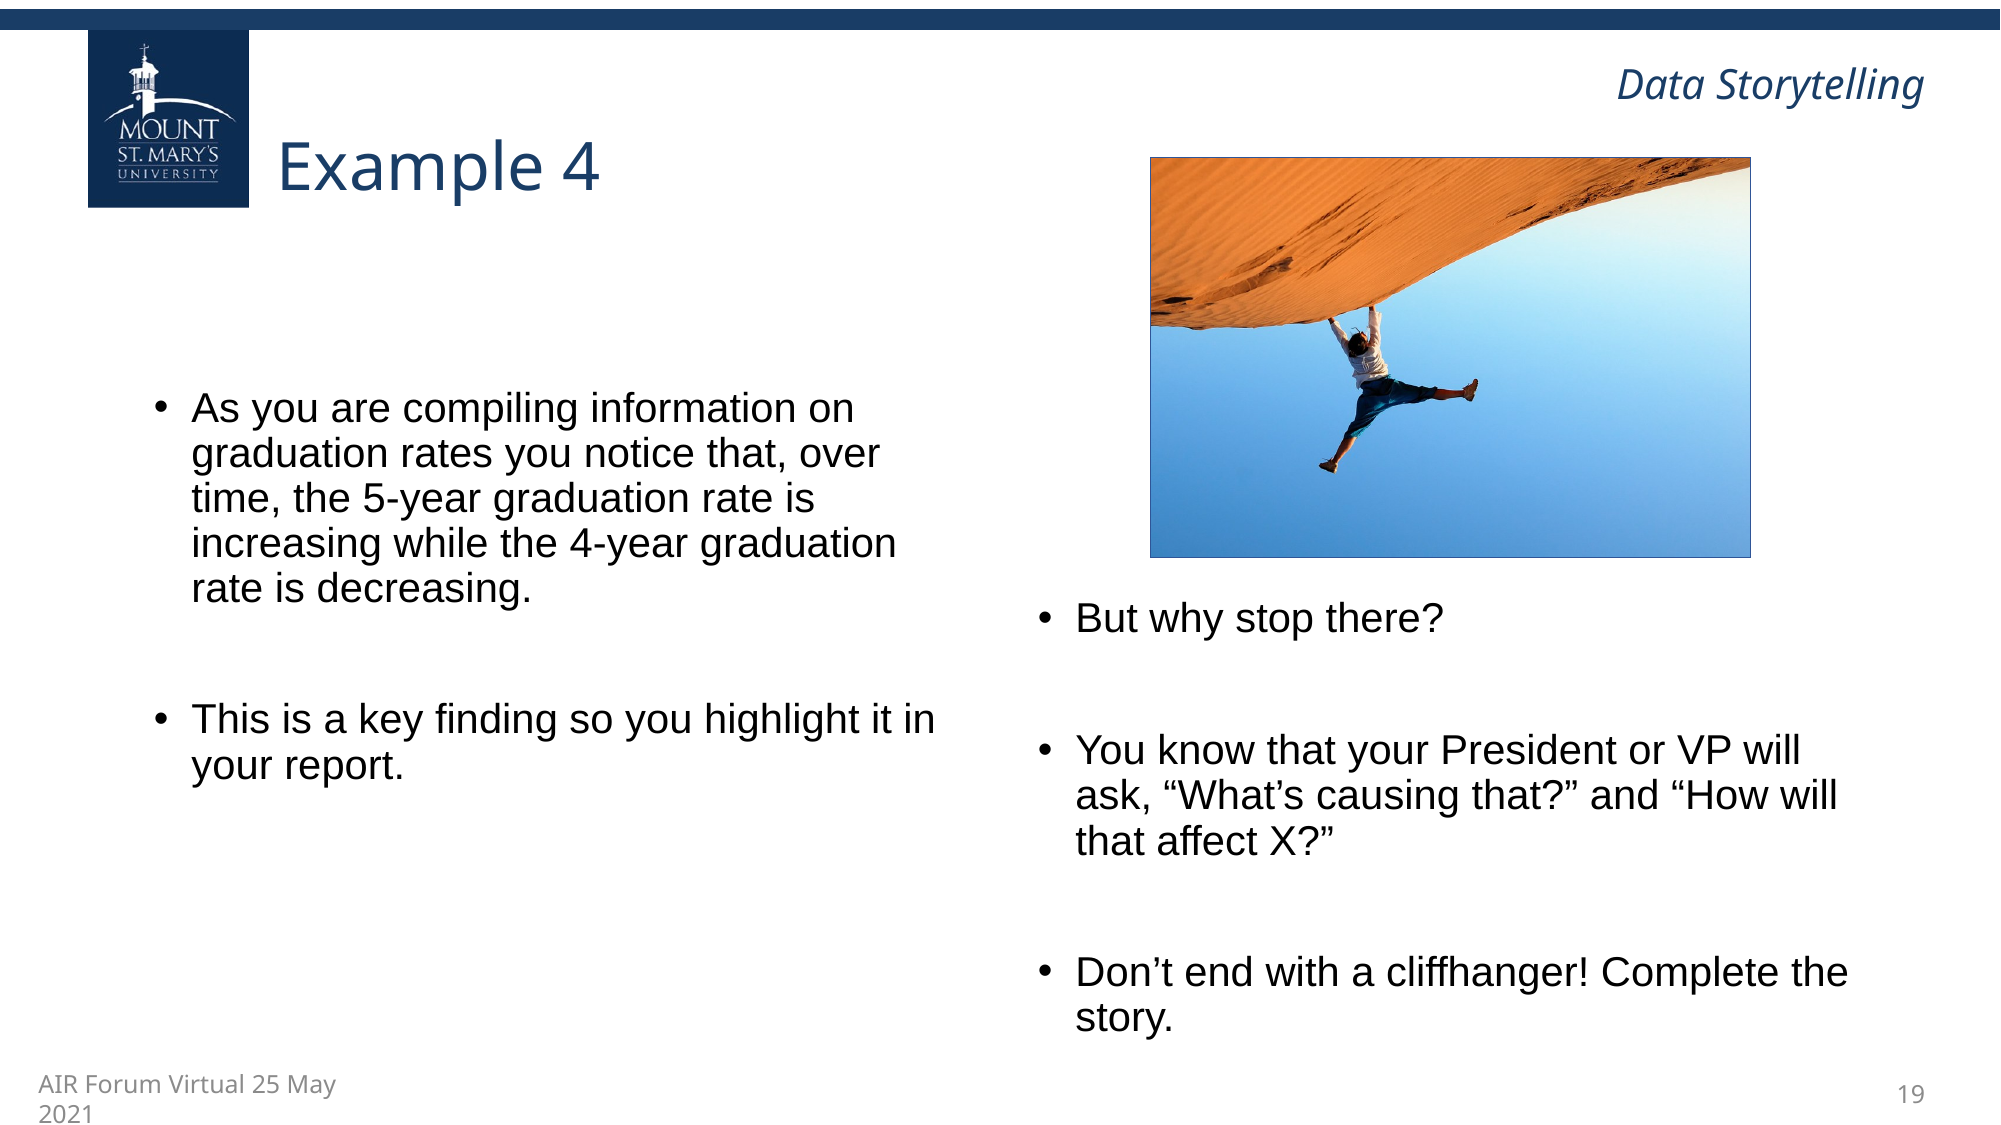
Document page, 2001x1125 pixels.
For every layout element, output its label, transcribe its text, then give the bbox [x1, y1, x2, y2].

list As you are compiling information on graduation rates you notice that, over time, the 5-year graduation rate is increasing while the 4-year graduation rate is decreasing. This is a key finding so you highlight it in your report. [138, 378, 989, 1014]
picture [88, 30, 249, 208]
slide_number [23, 1083, 395, 1114]
picture [1150, 157, 1751, 558]
list But why stop there? You know that your President or VP will ask, “What’s causing that?” and “How will that affect X?” Don’t end with a cliffhanger! Complete the story. [1022, 589, 1873, 1062]
slide_number 19 [1490, 1065, 1941, 1125]
title Example 4 [261, 112, 1784, 225]
